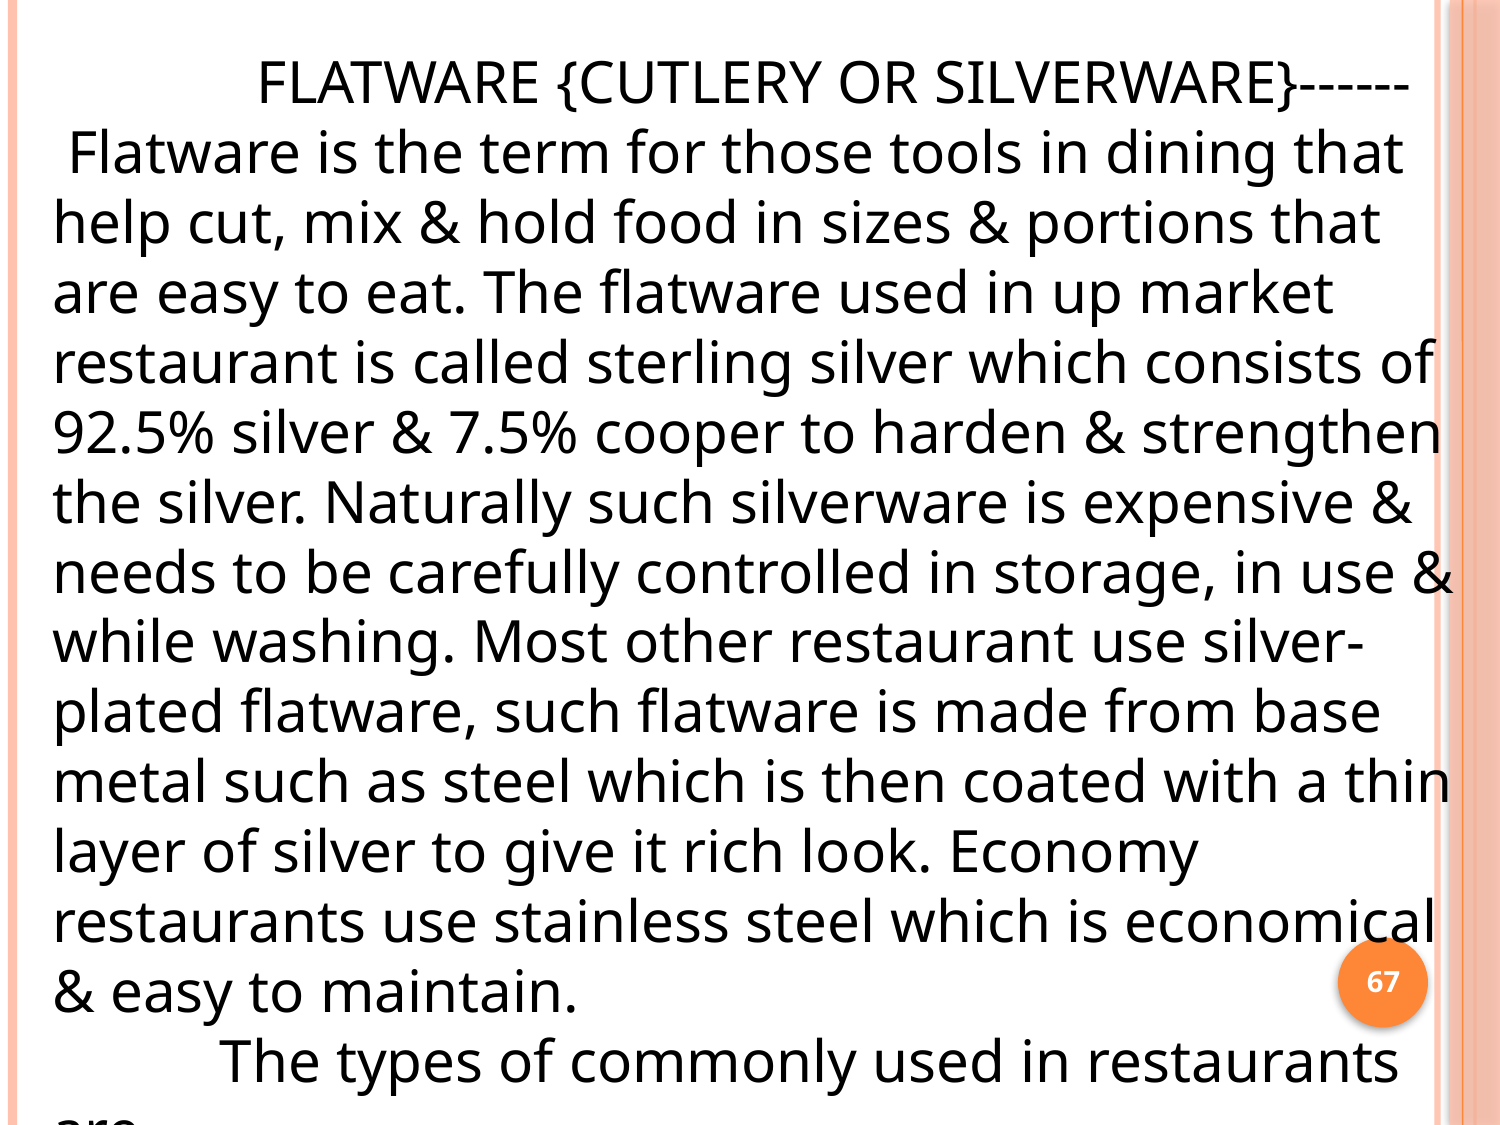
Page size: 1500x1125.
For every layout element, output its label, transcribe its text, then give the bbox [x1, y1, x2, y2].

text_box FLATWARE {CUTLERY OR SILVERWARE}------ Flatware is the term for those tools in dining that help cut, mix & hold food in sizes & portions that are easy to eat. The flatware used in up market restaurant is called sterling silver which consists of 92.5% silver & 7.5% cooper to harden & strengthen the silver. Naturally such silverware is expensive & needs to be carefully controlled in storage, in use & while washing. Most other restaurant use silver-plated flatware, such flatware is made from base metal such as steel which is then coated with a thin layer of silver to give it rich look. Economy restaurants use stainless steel which is economical & easy to maintain. The types of commonly used in restaurants are-- [37, 37, 1475, 1125]
